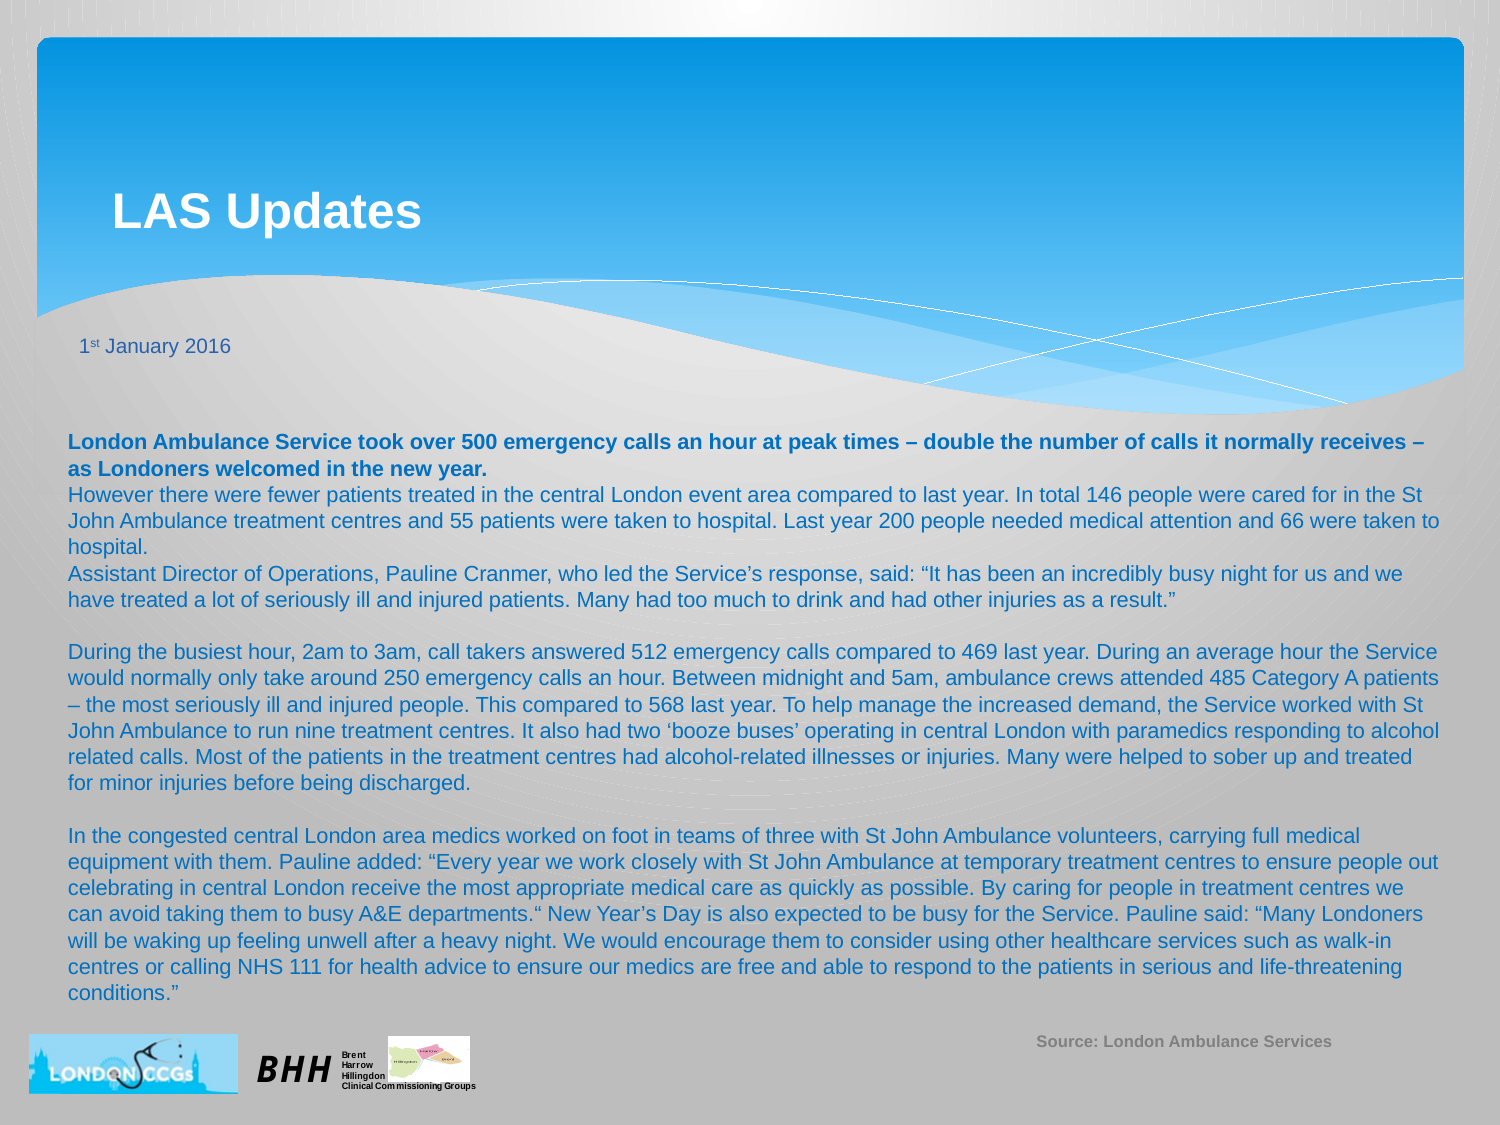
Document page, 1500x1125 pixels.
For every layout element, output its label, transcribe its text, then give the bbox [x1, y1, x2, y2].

text_box 1st January 2016 [64, 325, 316, 366]
text_box LAS Updates [97, 171, 535, 247]
picture [29, 1034, 53, 1081]
text_box London Ambulance Service took over 500 emergency calls an hour at peak times – double the number of calls it normally receives – as Londoners welcomed in the new year. However there were fewer patients treated in the central London event area compared to last year. In total 146 people were cared for in the St John Ambulance treatment centres and 55 patients were taken to hospital. Last year 200 people needed medical attention and 66 were taken to hospital. Assistant Director of Operations, Pauline Cranmer, who led the Service’s response, said: “It has been an incredibly busy night for us and we have treated a lot of seriously ill and injured patients. Many had too much to drink and had other injuries as a result.” During the busiest hour, 2am to 3am, call takers answered 512 emergency calls compared to 469 last year. During an average hour the Service would normally only take around 250 emergency calls an hour. Between midnight and 5am, ambulance crews attended 485 Category A patients – the most seriously ill and injured people. This compared to 568 last year. To help manage the increased demand, the Service worked with St John Ambulance to run nine treatment centres. It also had two ‘booze buses’ operating in central London with paramedics responding to alcohol related calls. Most of the patients in the treatment centres had alcohol-related illnesses or injuries. Many were helped to sober up and treated for minor injuries before being discharged. In the congested central London area medics worked on foot in teams of three with St John Ambulance volunteers, carrying full medical equipment with them. Pauline added: “Every year we work closely with St John Ambulance at temporary treatment centres to ensure people out celebrating in central London receive the most appropriate medical care as quickly as possible. By caring for people in treatment centres we can avoid taking them to busy A&E departments.“ New Year’s Day is also expected to be busy for the Service. Pauline said: “Many Londoners will be waking up feeling unwell after a heavy night. We would encourage them to consider using other healthcare services such as walk-in centres or calling NHS 111 for health advice to ensure our medics are free and able to respond to the patients in serious and life-threatening conditions.” [53, 420, 1457, 1091]
picture [29, 1069, 35, 1079]
